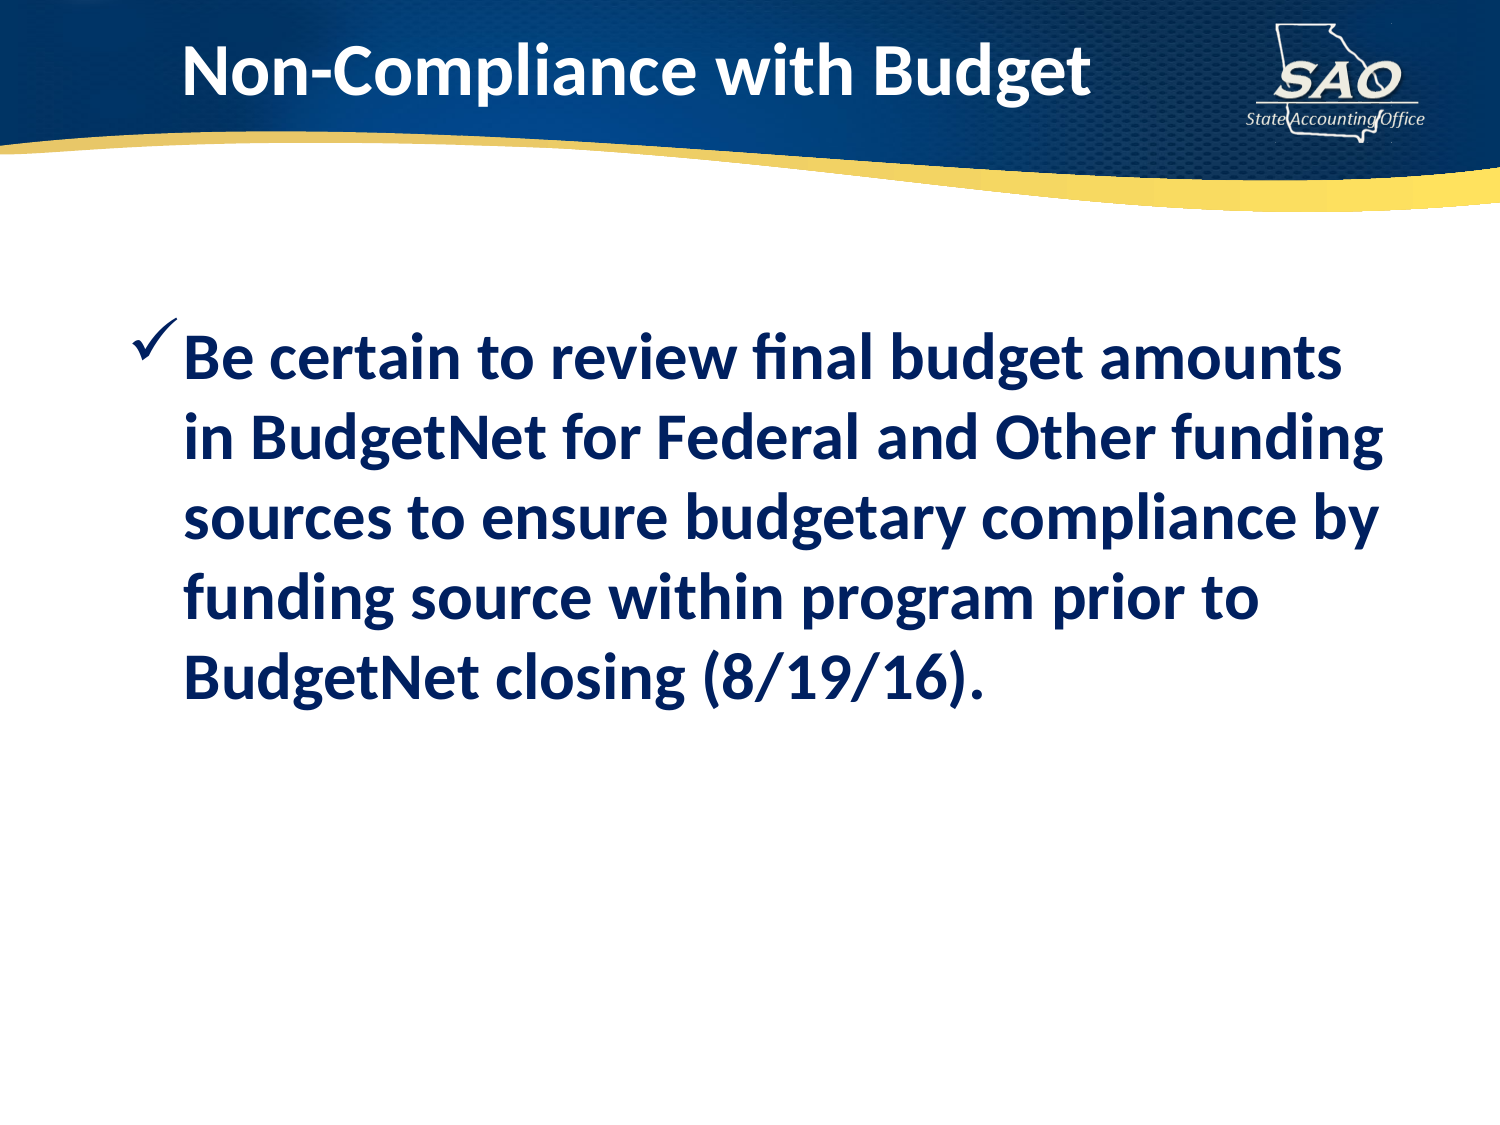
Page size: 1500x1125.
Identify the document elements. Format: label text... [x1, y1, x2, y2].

list Be certain to review final budget amounts in BudgetNet for Federal and Other funding sources to ensure budgetary compliance by funding source within program prior to BudgetNet closing (8/19/16). [112, 212, 1425, 1075]
title Non-Compliance with Budget [112, 12, 1163, 150]
picture [0, 0, 1500, 180]
